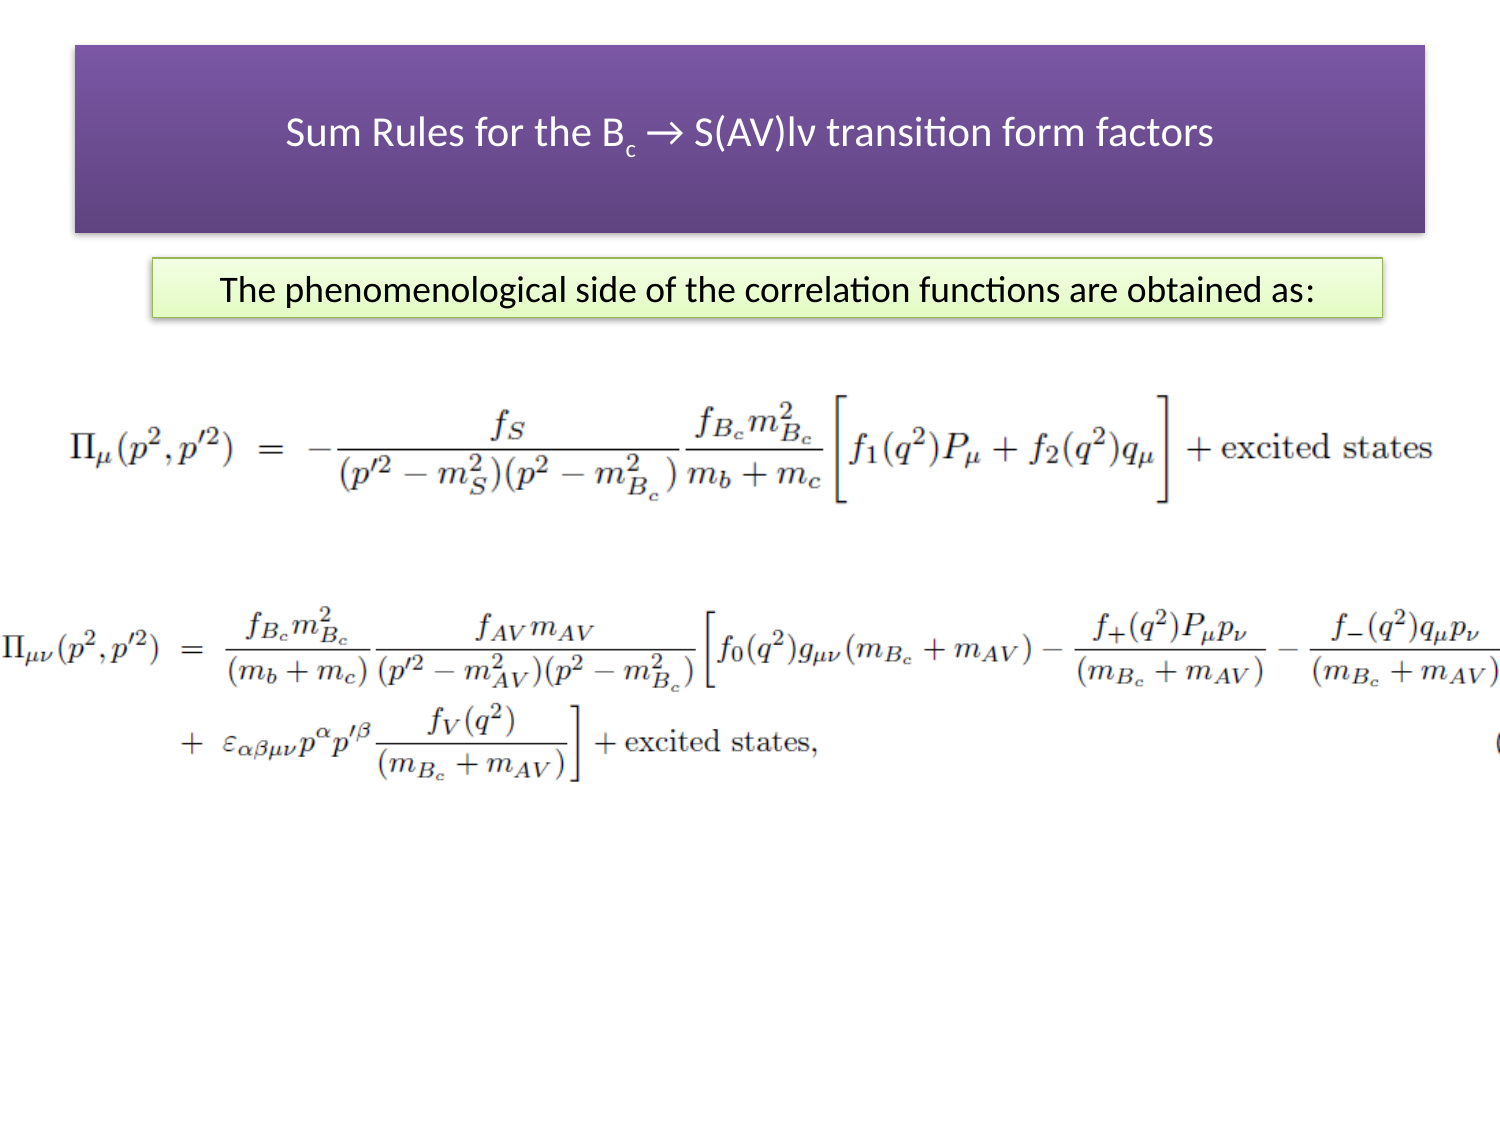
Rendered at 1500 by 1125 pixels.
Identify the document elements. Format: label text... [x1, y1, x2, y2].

picture [0, 605, 1500, 786]
text_box The phenomenological side of the correlation functions are obtained as: [152, 257, 1383, 318]
picture [63, 386, 1437, 509]
title Sum Rules for the Bc → S(AV)lν transition form factors [75, 45, 1425, 233]
